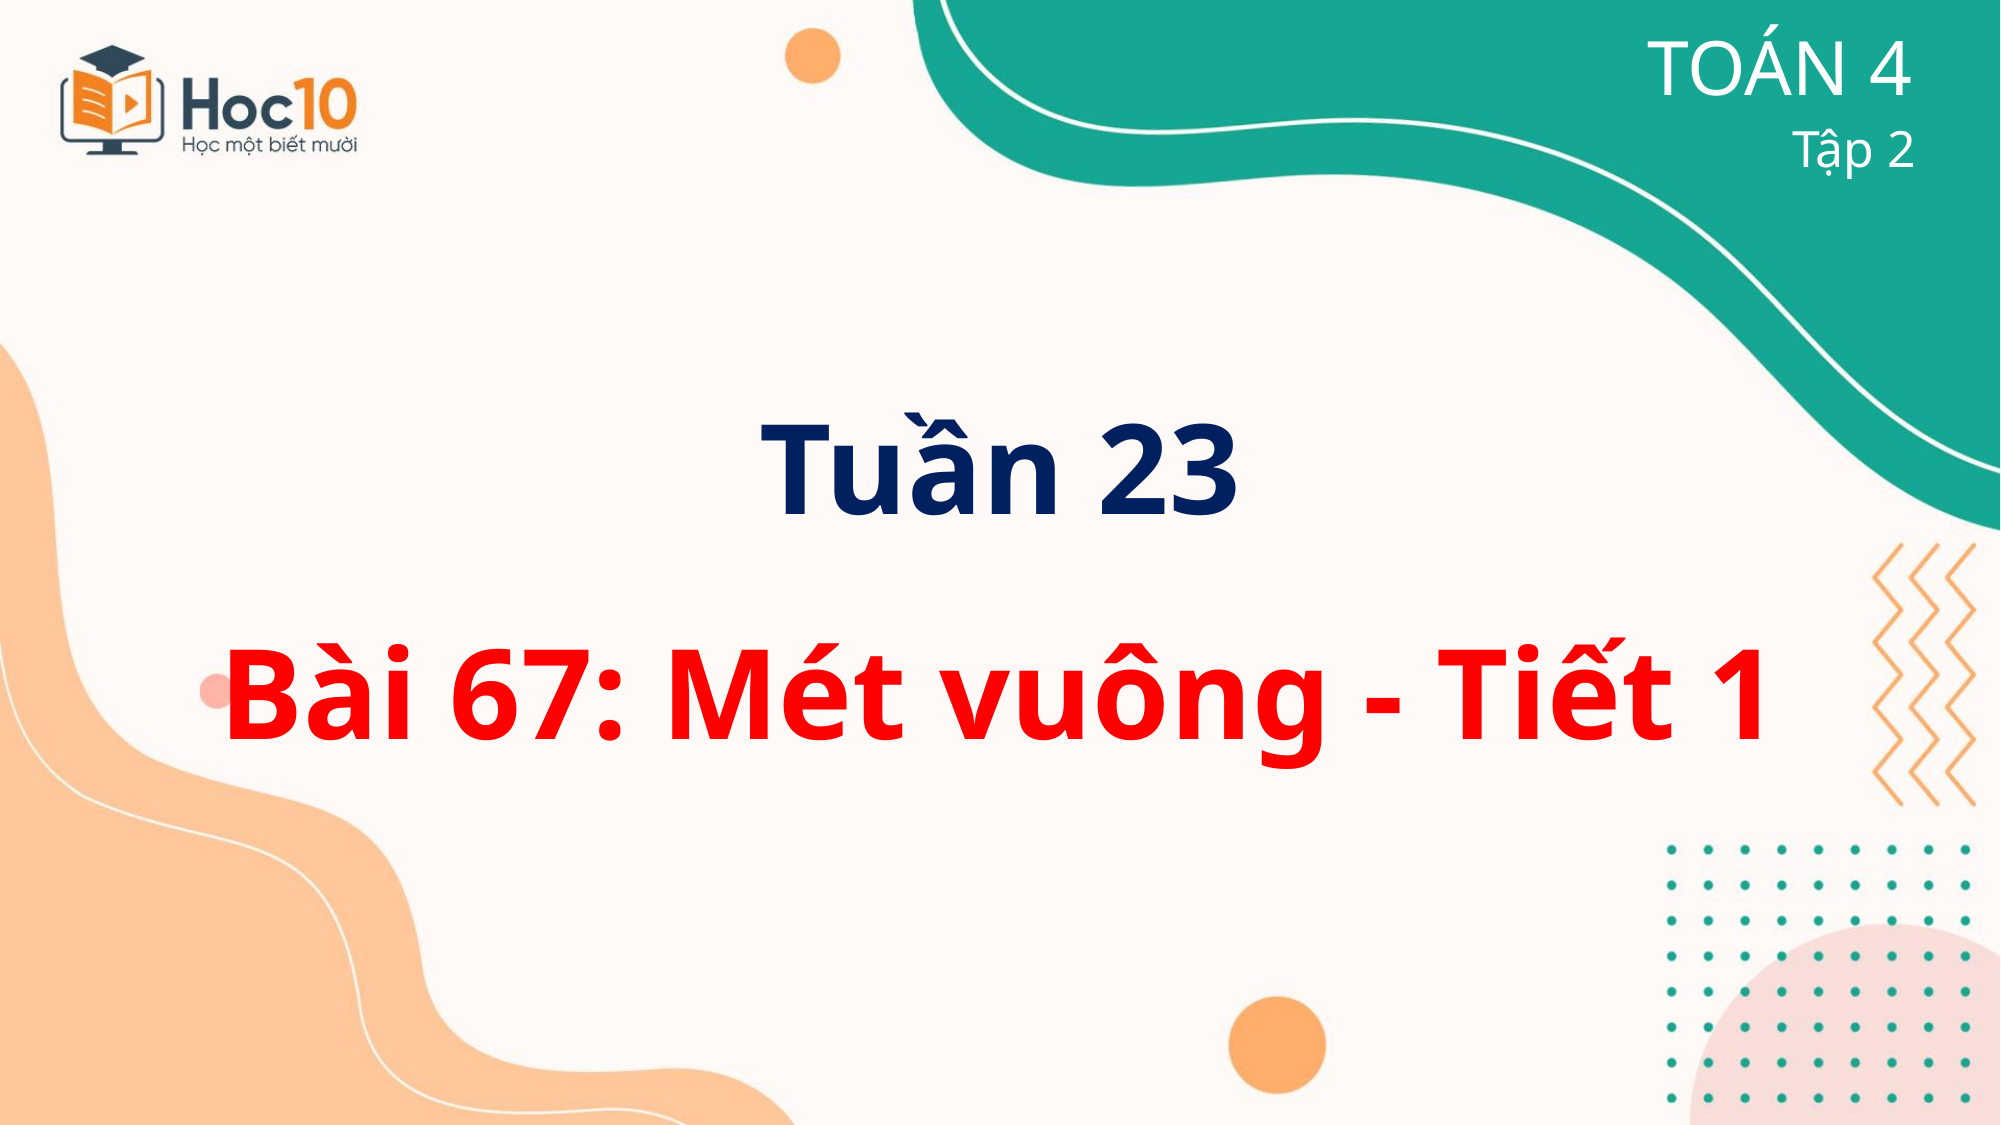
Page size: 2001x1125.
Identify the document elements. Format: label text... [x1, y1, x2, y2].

text_box Tuần 23 Bài 67: Mét vuông - Tiết 1 [119, 328, 1881, 773]
picture [0, 0, 2001, 1125]
text_box TOÁN 4 [1560, 13, 2000, 119]
text_box Tập 2 [1772, 109, 1936, 185]
